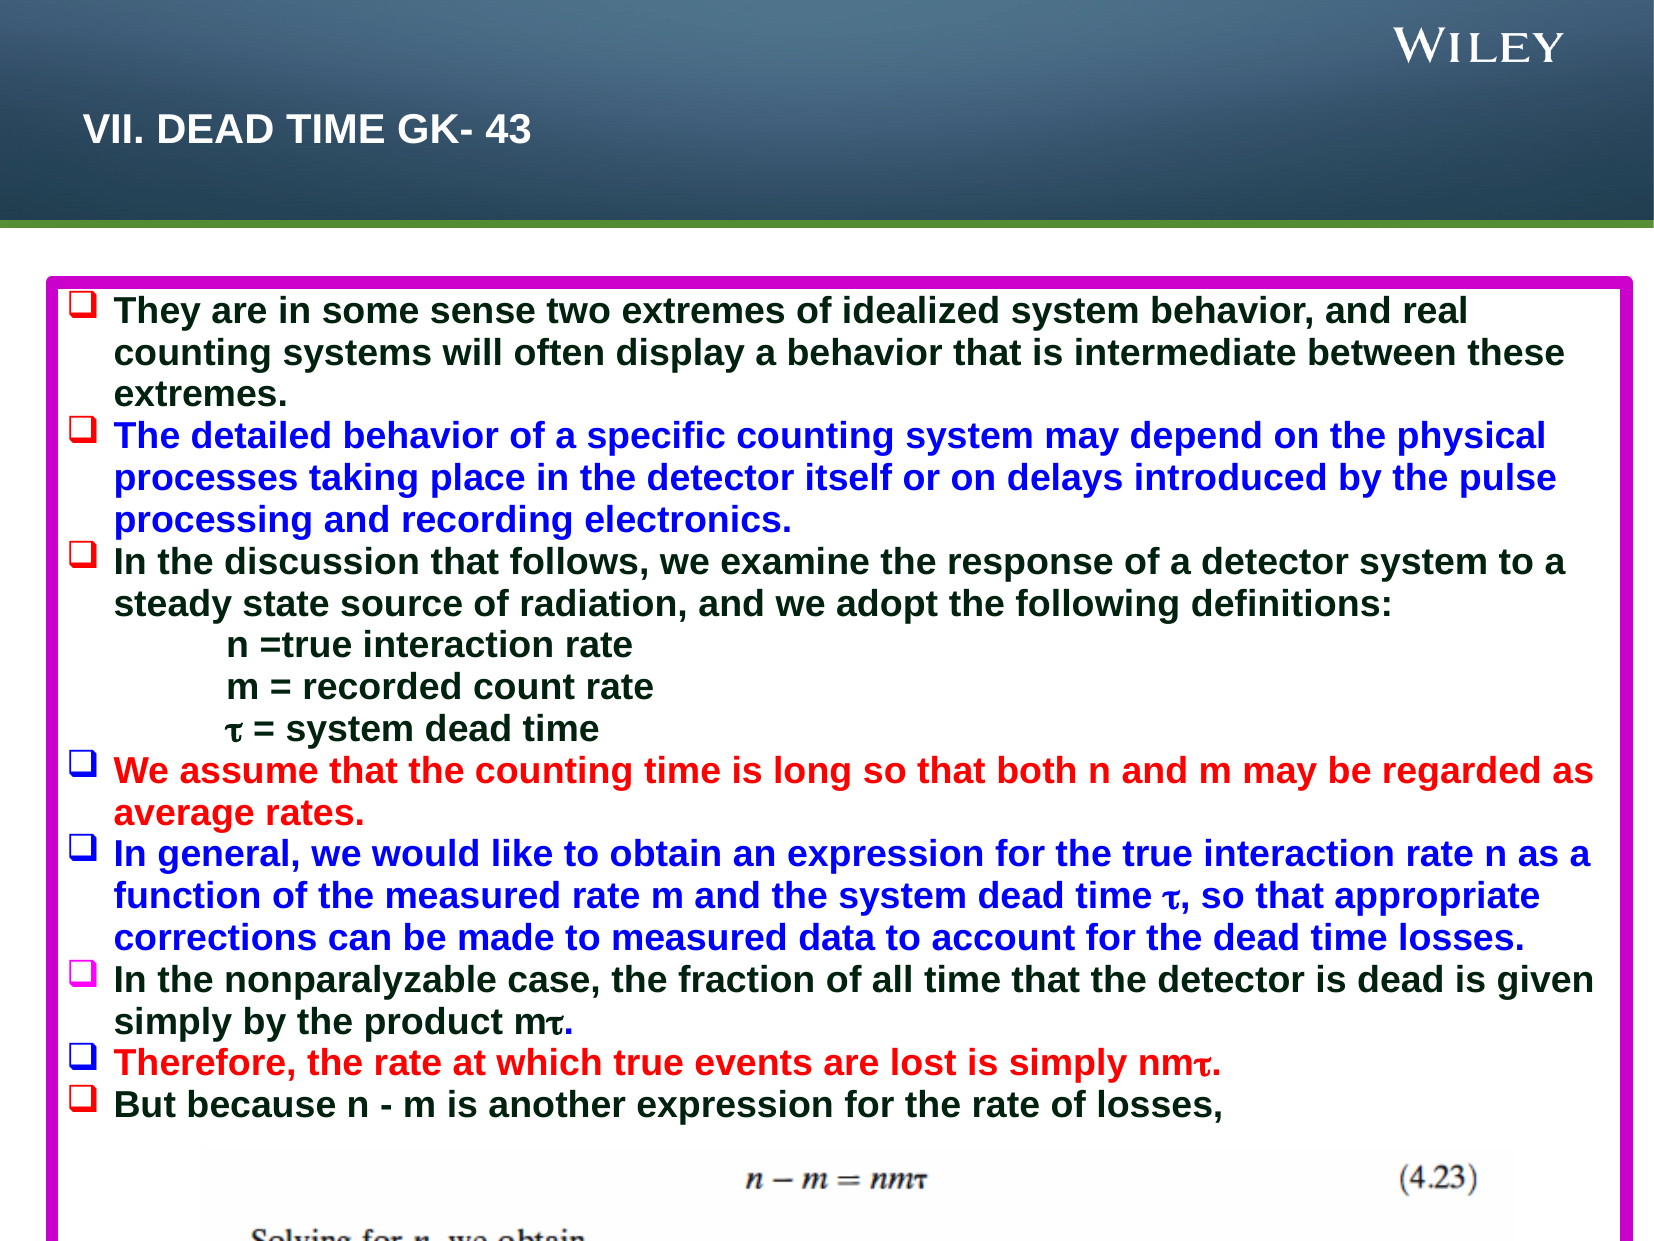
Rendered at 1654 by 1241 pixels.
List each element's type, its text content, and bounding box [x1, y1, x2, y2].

title VII. DEAD TIME GK- 43 [82, 49, 1570, 209]
picture [201, 1146, 1515, 1241]
text_box They are in some sense two extremes of idealized system behavior, and real counting systems will often display a behavior that is intermediate between these extremes. The detailed behavior of a specific counting system may depend on the physical processes taking place in the detector itself or on delays introduced by the pulse processing and recording electronics. In the discussion that follows, we examine the response of a detector system to a steady state source of radiation, and we adopt the following definitions: n =true interaction rate m = recorded count rate  = system dead time We assume that the counting time is long so that both n and m may be regarded as average rates. In general, we would like to obtain an expression for the true interaction rate n as a function of the measured rate m and the system dead time , so that appropriate corrections can be made to measured data to account for the dead time losses. In the nonparalyzable case, the fraction of all time that the detector is dead is given simply by the product m. Therefore, the rate at which true events are lost is simply nm. But because n - m is another expression for the rate of losses, [51, 282, 1627, 1241]
picture [0, 0, 1654, 228]
